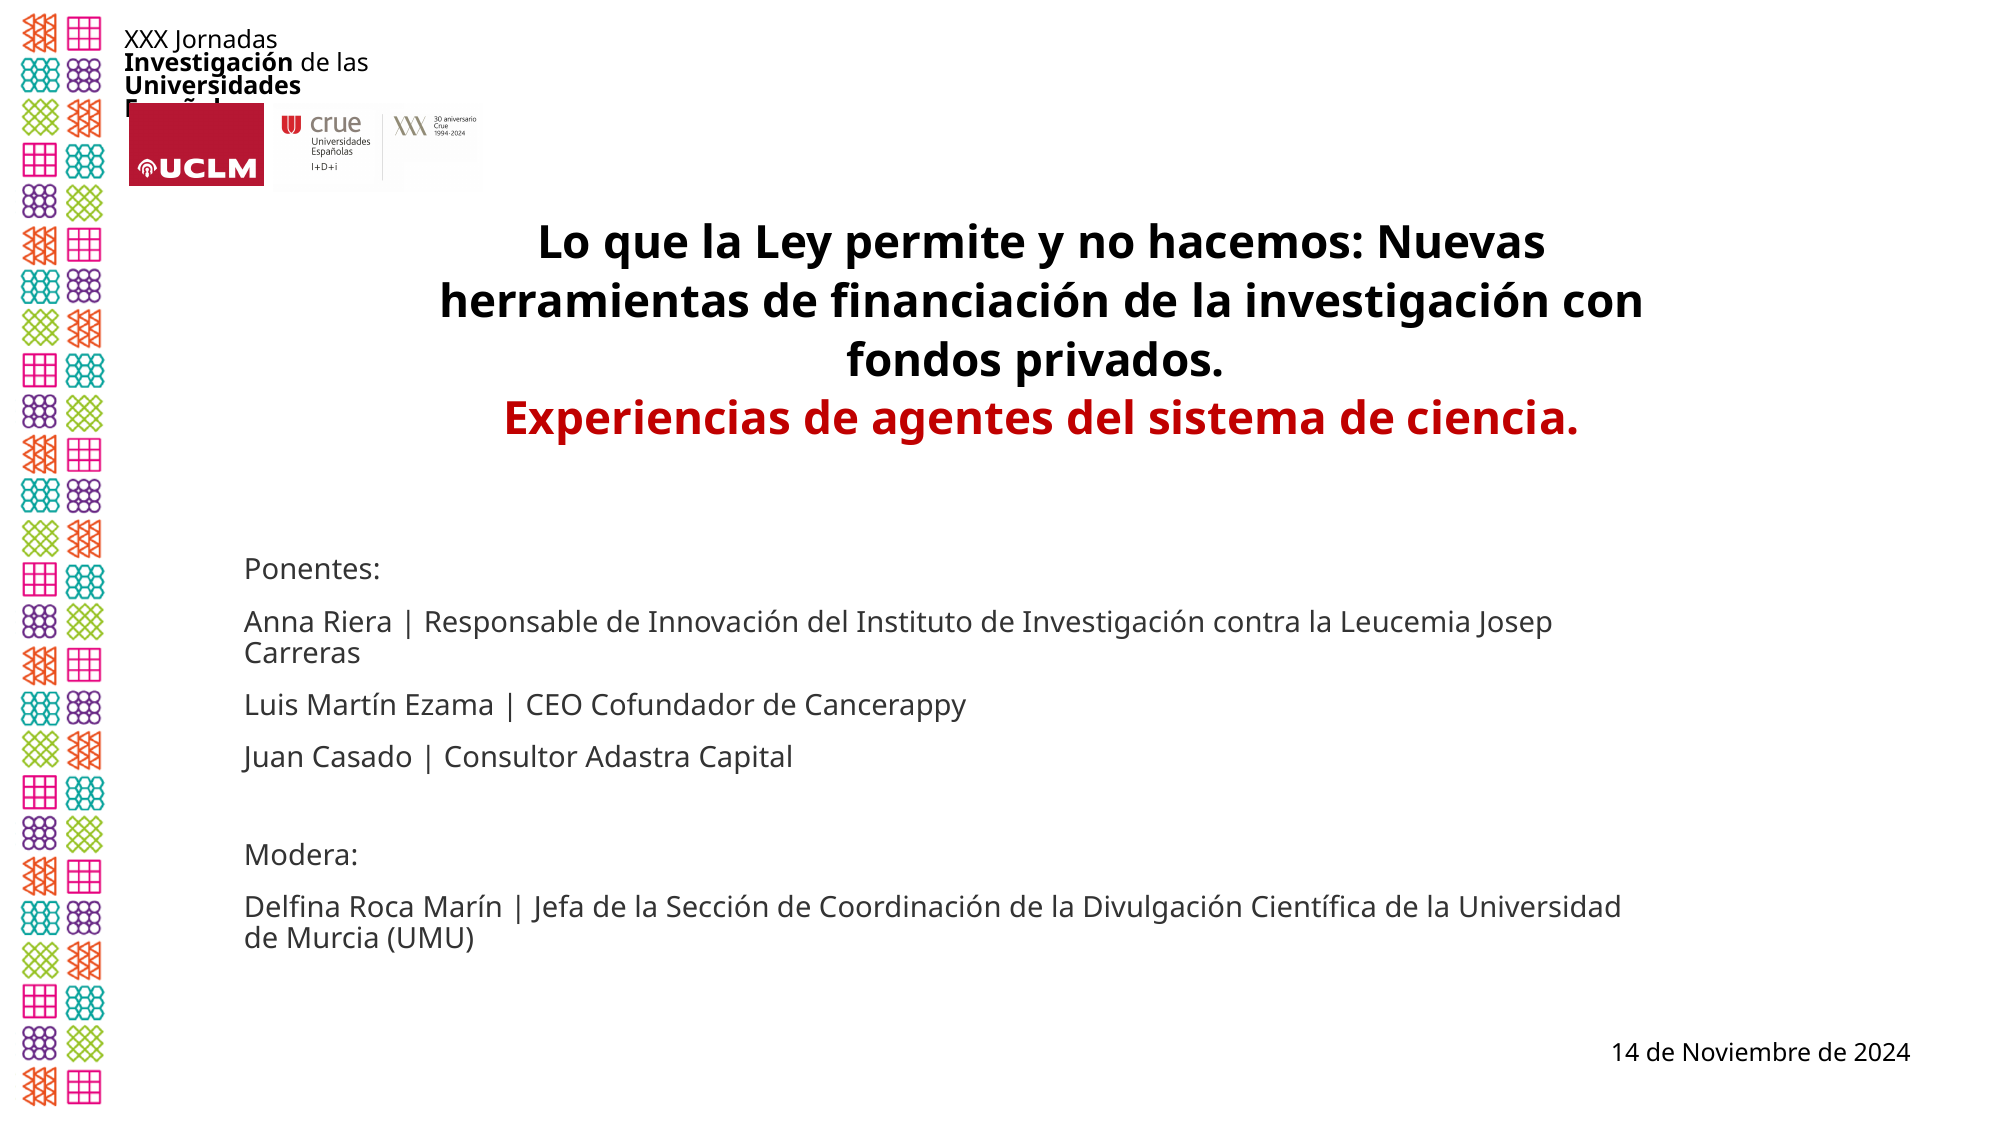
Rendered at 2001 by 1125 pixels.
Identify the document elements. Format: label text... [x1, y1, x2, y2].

picture [273, 103, 483, 192]
picture [129, 103, 264, 186]
subtitle Ponentes: Anna Riera | Responsable de Innovación del Instituto de Investigación contra la Leucemia Josep Carreras Luis Martín Ezama | CEO Cofundador de Cancerappy Juan Casado | Consultor Adastra Capital Modera: Delfina Roca Marín | Jefa de la Sección de Coordinación de la Divulgación Científica de la Universidad de Murcia (UMU) [229, 443, 1650, 1112]
title Lo que la Ley permite y no hacemos: Nuevas herramientas de financiación de la investigación con fondos privados. Experiencias de agentes del sistema de ciencia. [387, 277, 1697, 452]
text_box 14 de Noviembre de 2024 [1529, 1029, 1926, 1075]
picture [15, 11, 110, 1114]
